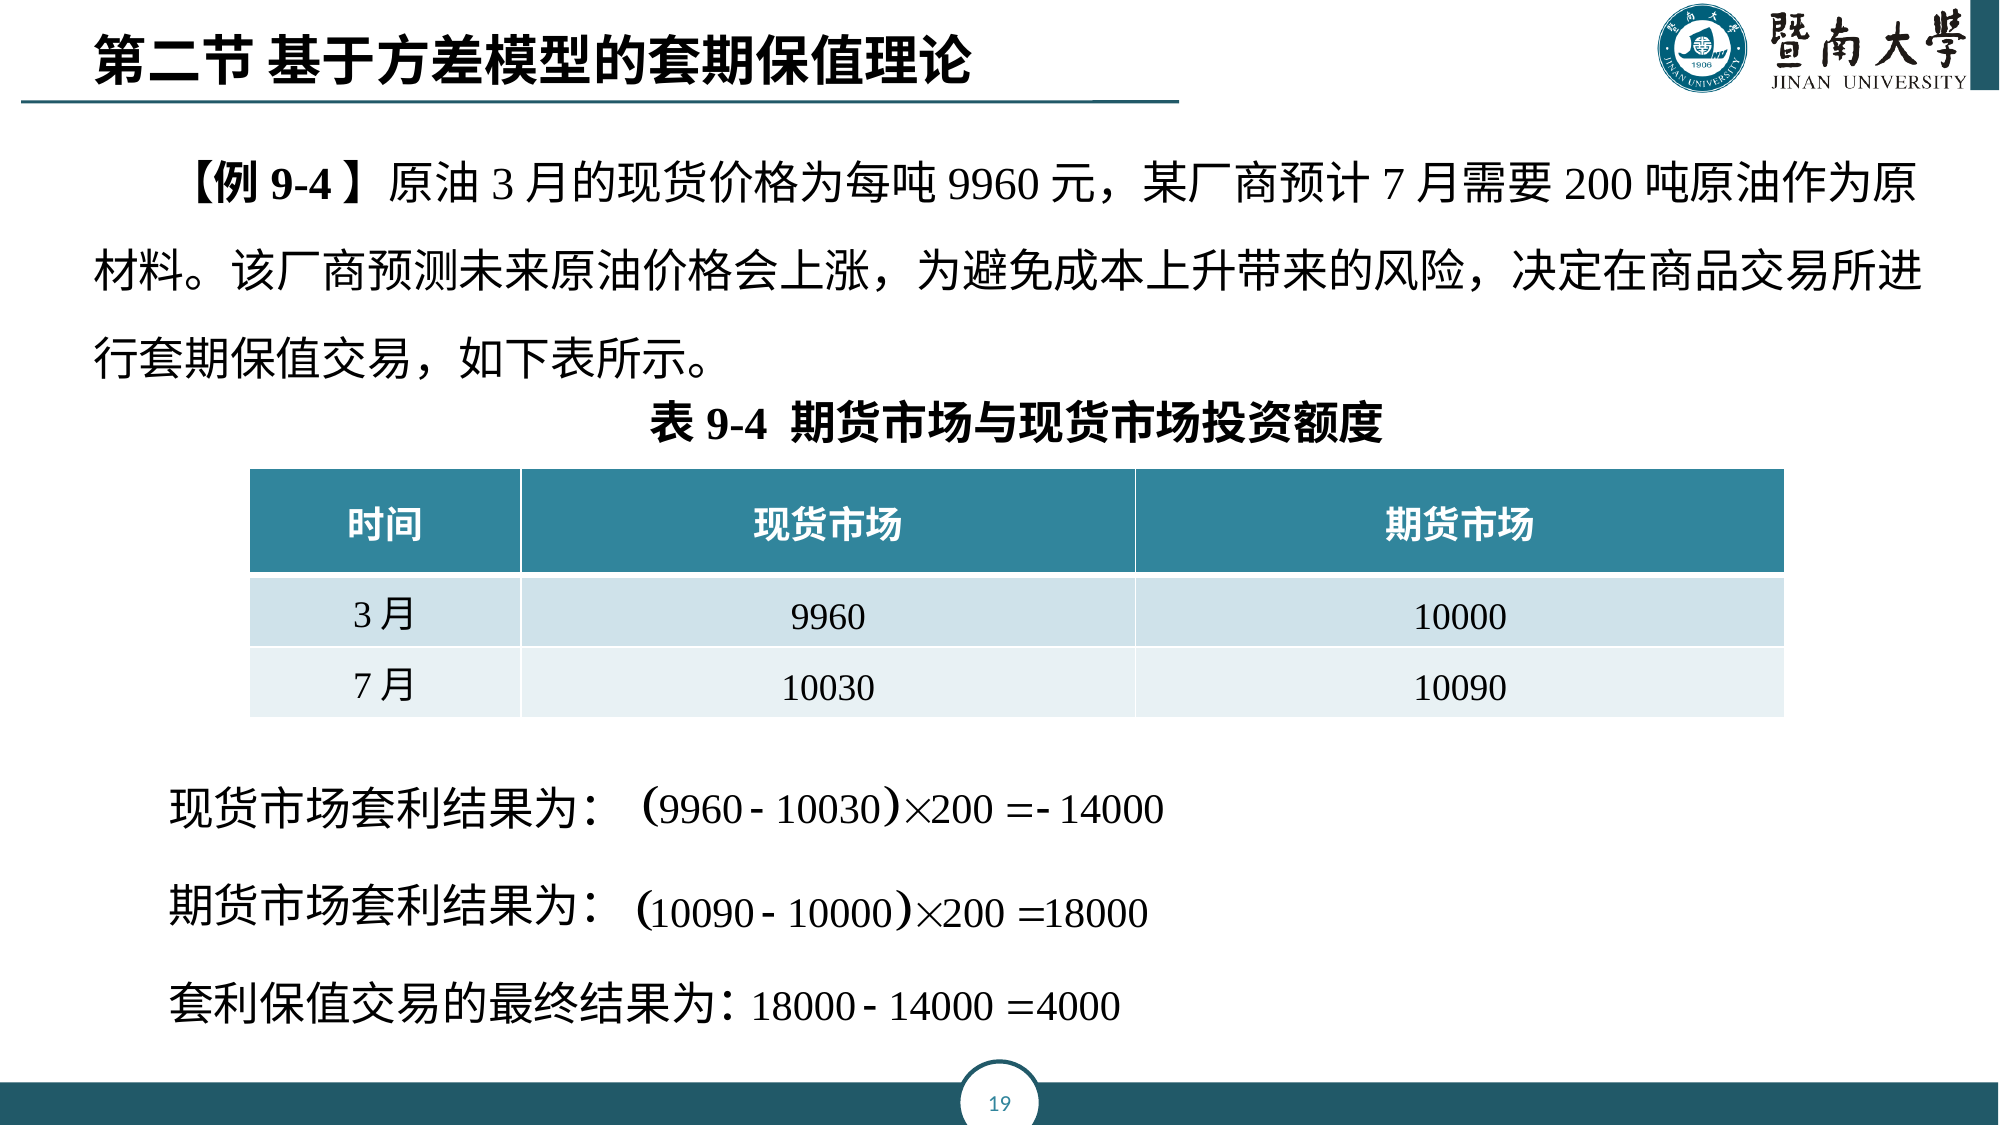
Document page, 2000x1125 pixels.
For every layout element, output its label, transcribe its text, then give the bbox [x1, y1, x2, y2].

table_cell 9960 [522, 578, 1135, 646]
table_cell 3月 [250, 578, 520, 646]
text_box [630, 881, 1157, 953]
table_cell 10030 [522, 648, 1135, 717]
table_cell 10000 [1136, 578, 1784, 646]
table_header 现货市场 [522, 469, 1135, 572]
table_header 时间 [250, 469, 520, 572]
text_box 第二节 基于方差模型的套期保值理论 [78, 19, 1248, 99]
table_header 期货市场 [1136, 469, 1784, 572]
table_cell 7月 [250, 648, 520, 717]
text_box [748, 981, 1130, 1032]
text_box 【例9-4】原油3月的现货价格为每吨9960元，某厂商预计7月需要200吨原油作为原材料。该厂商预测未来原油价格会上涨，为避免成本上升带来的风险，决定在商品交易所进行套期保值交易，如下表所示。 表9-4 期货市场与现货市场投资额度 现货市场套利结果为： 期货市场套利结果为： 套利保值交易的最终结果为： [78, 113, 1957, 1059]
table_cell 10090 [1136, 648, 1784, 717]
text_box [637, 777, 1173, 849]
picture [1657, 3, 1967, 93]
